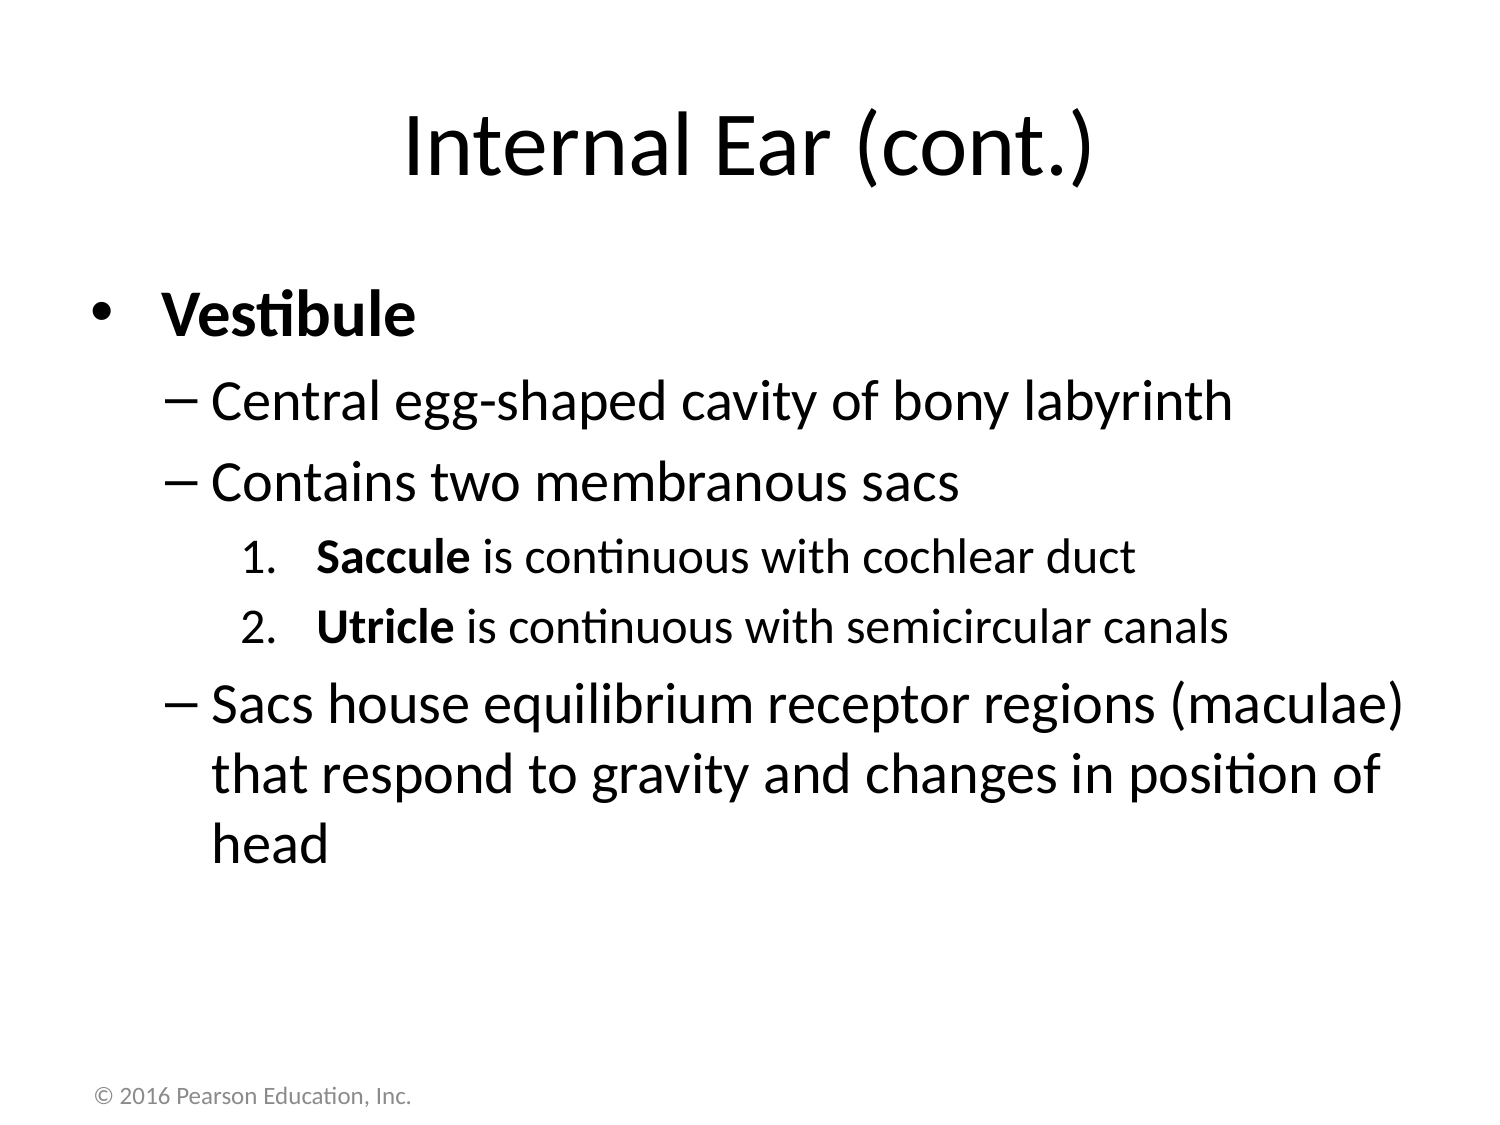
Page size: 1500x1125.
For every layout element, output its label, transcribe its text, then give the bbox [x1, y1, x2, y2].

title Internal Ear (cont.) [75, 45, 1425, 233]
list Vestibule Central egg-shaped cavity of bony labyrinth Contains two membranous sacs Saccule is continuous with cochlear duct Utricle is continuous with semicircular canals Sacs house equilibrium receptor regions (maculae) that respond to gravity and changes in position of head [75, 262, 1425, 1005]
footer © 2016 Pearson Education, Inc. [0, 1065, 507, 1125]
